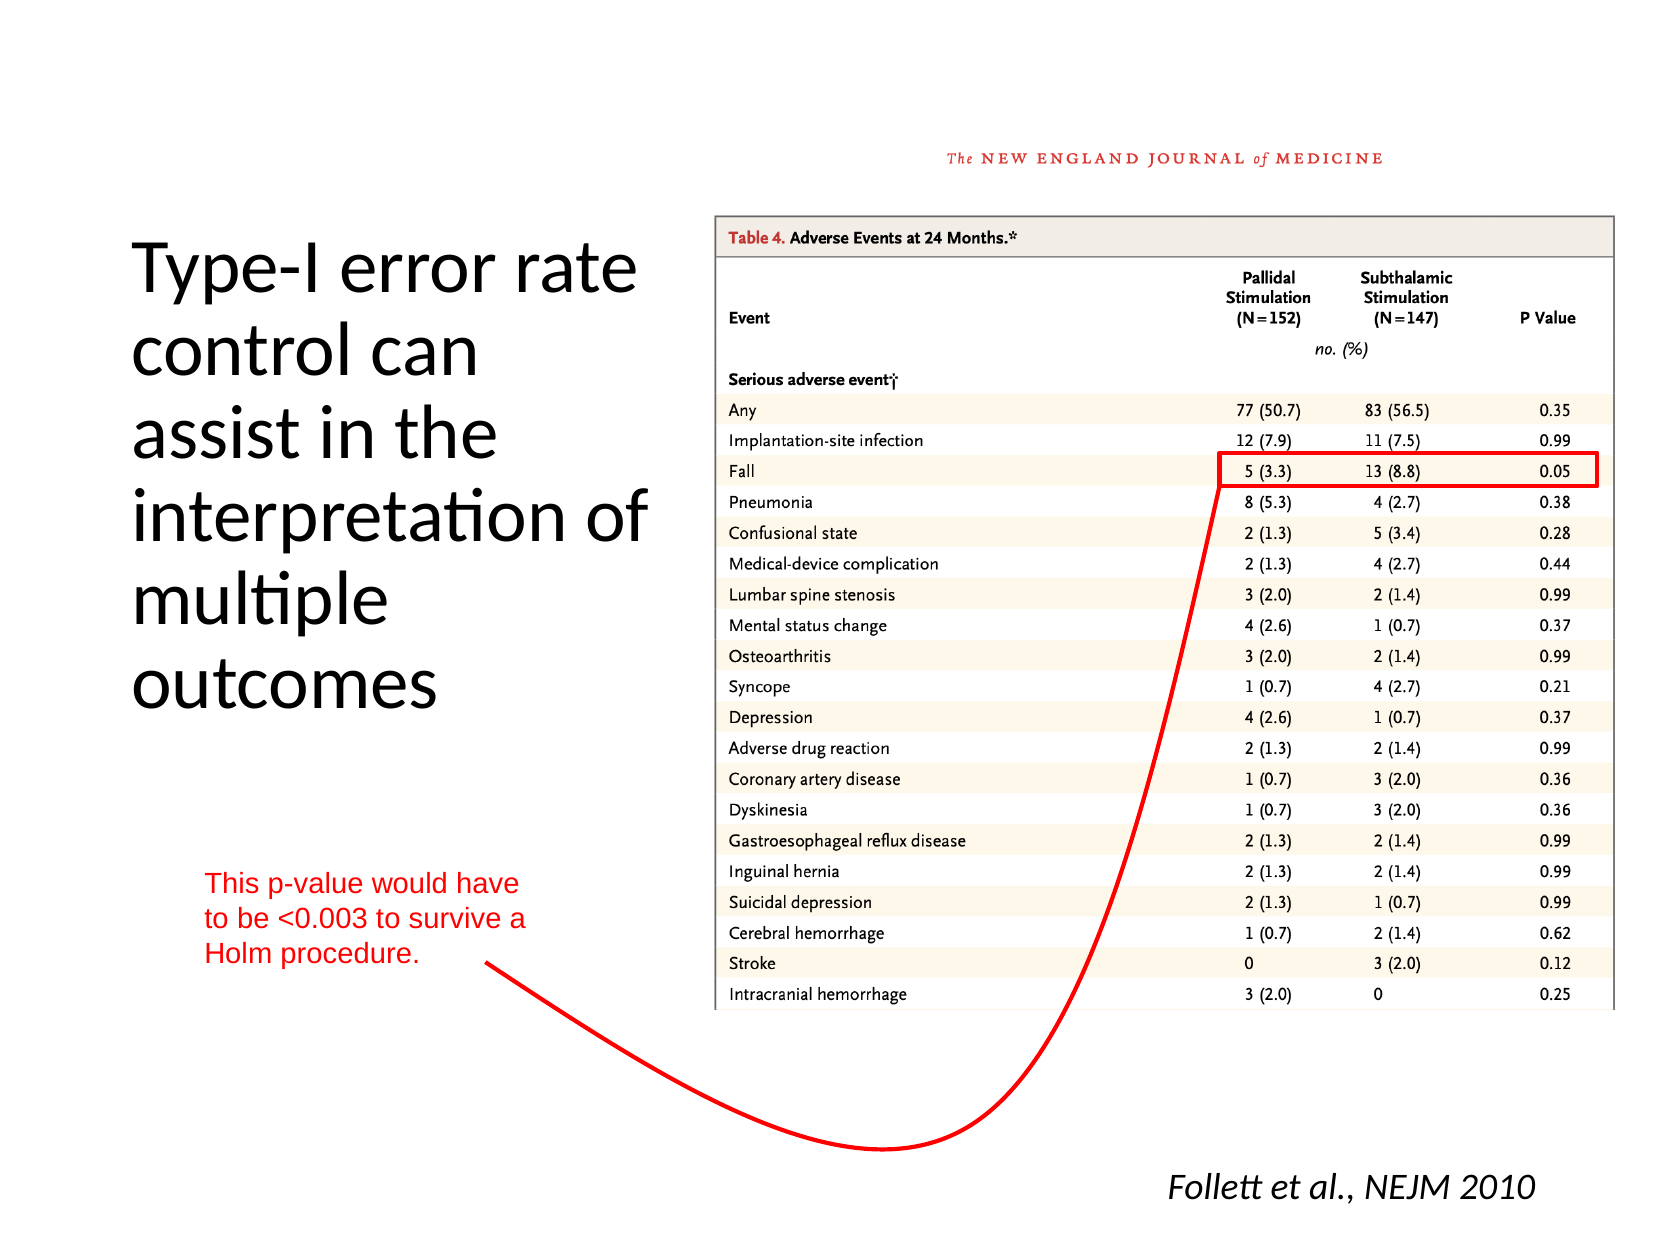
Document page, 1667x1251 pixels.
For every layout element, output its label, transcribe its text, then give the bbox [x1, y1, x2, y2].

text_box [484, 825, 1064, 1152]
text_box This p-value would have to be <0.003 to survive a Holm procedure. [189, 857, 561, 977]
picture [701, 139, 1621, 1010]
list Follett et al., NEJM 2010 [114, 1150, 1553, 1229]
title Type-I error rate control can assist in the interpretation of multiple outcomes [114, 66, 679, 885]
